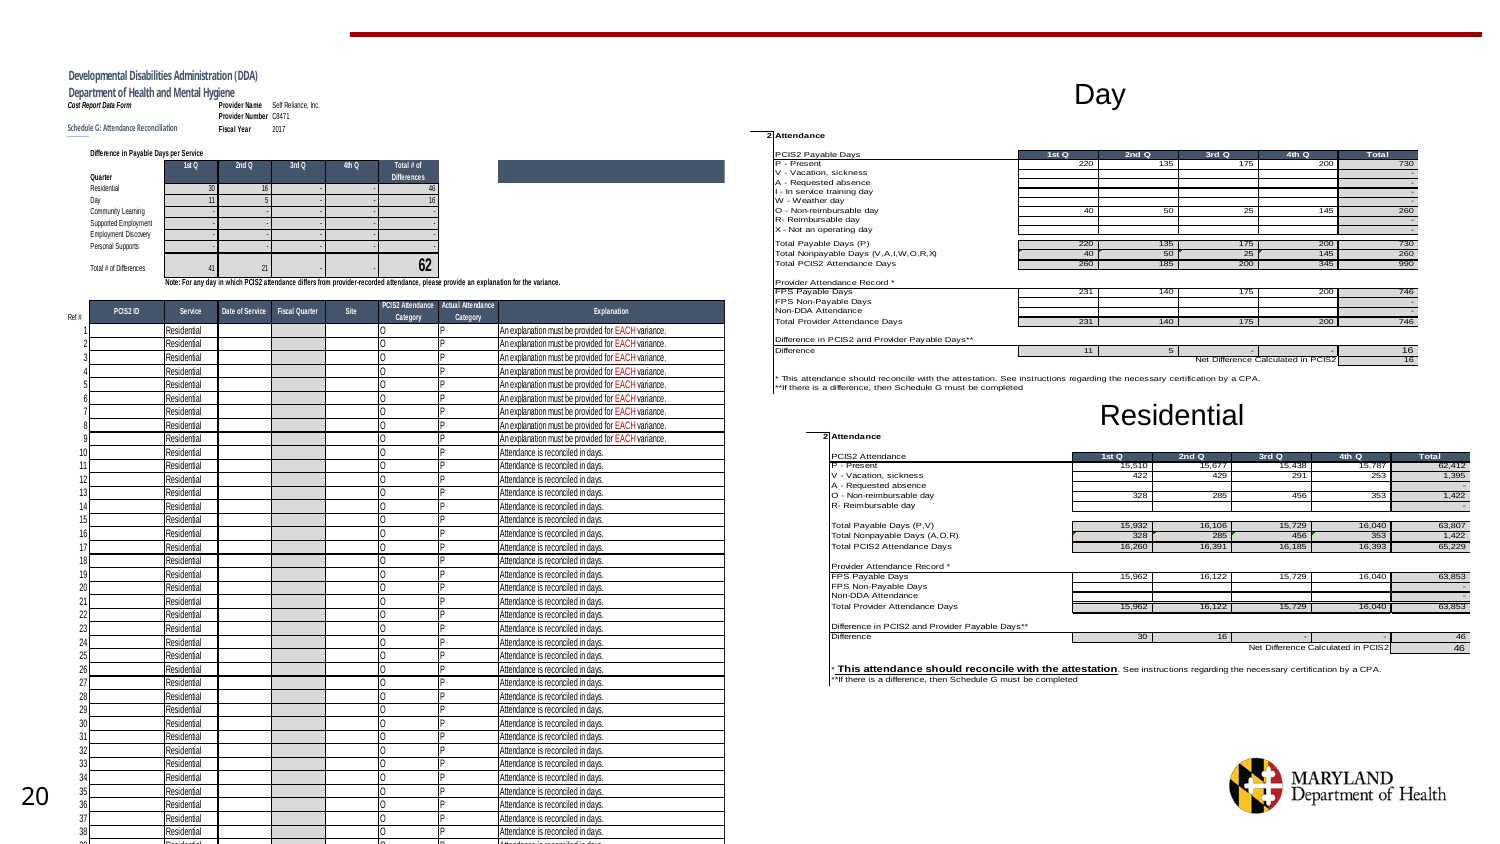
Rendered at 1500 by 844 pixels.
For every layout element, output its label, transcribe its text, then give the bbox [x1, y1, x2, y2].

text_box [66, 65, 726, 844]
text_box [749, 131, 1419, 394]
picture [1213, 712, 1471, 835]
text_box Day [1059, 67, 1142, 118]
slide_number 20 [6, 765, 61, 831]
text_box Residential [1084, 403, 1260, 430]
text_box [806, 431, 1471, 687]
